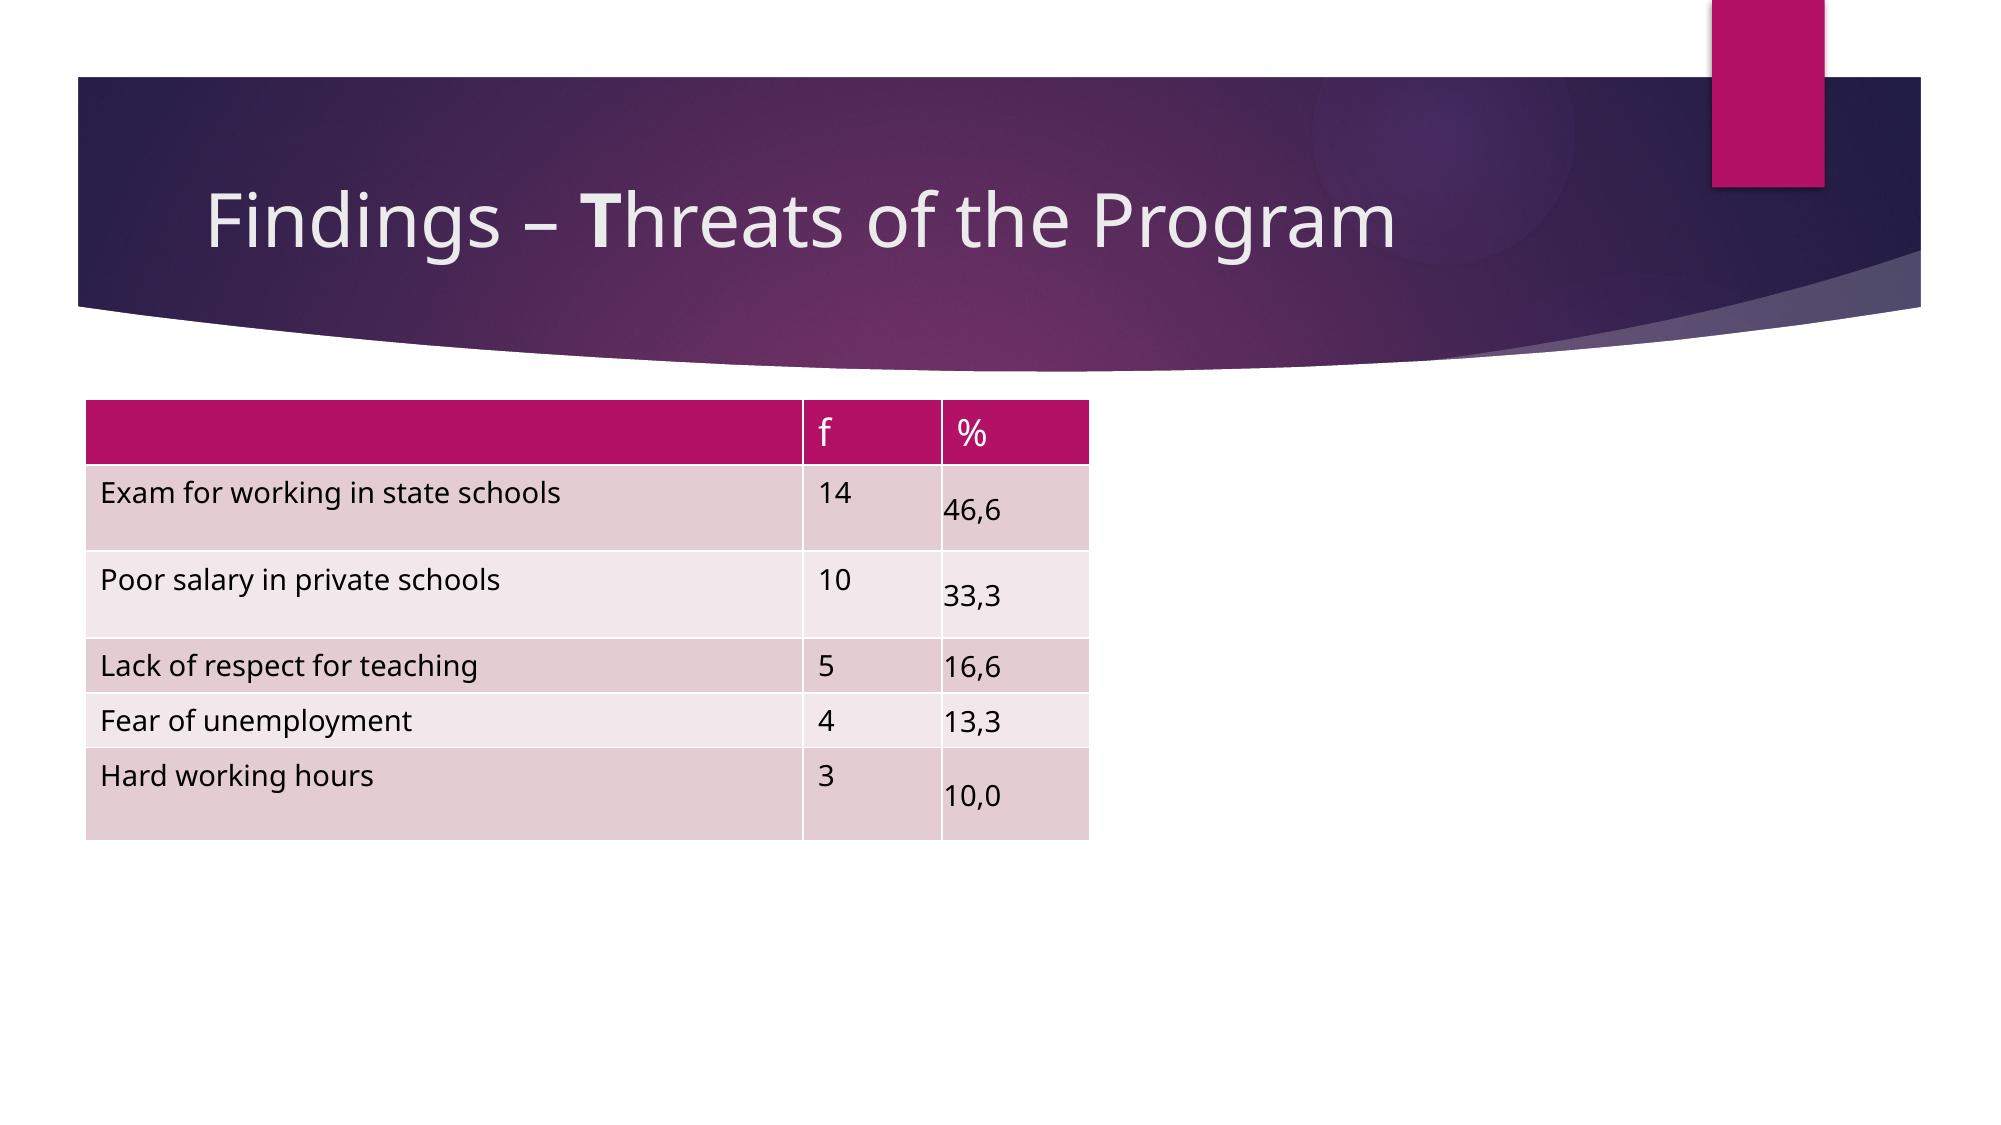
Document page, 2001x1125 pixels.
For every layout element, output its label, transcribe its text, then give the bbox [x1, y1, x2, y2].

table_cell 10 [804, 552, 941, 637]
table_cell Exam for working in state schools [86, 466, 802, 550]
table_cell 16,6 [943, 639, 1089, 692]
table_cell 13,3 [943, 694, 1089, 747]
table_cell 4 [804, 694, 941, 747]
table_header f [804, 400, 941, 464]
table_cell 5 [804, 639, 941, 692]
table_cell 46,6 [943, 466, 1089, 550]
table_cell 33,3 [943, 552, 1089, 637]
table_cell 14 [804, 466, 941, 550]
table_cell 10,0 [943, 748, 1089, 840]
table_cell Hard working hours [86, 748, 802, 840]
table_cell Poor salary in private schools [86, 552, 802, 637]
table_cell Fear of unemployment [86, 694, 802, 747]
table_cell Lack of respect for teaching [86, 639, 802, 692]
table_header [86, 400, 802, 464]
table_header % [943, 400, 1089, 464]
title Findings – Threats of the Program [189, 159, 1627, 276]
table_cell 3 [804, 748, 941, 840]
